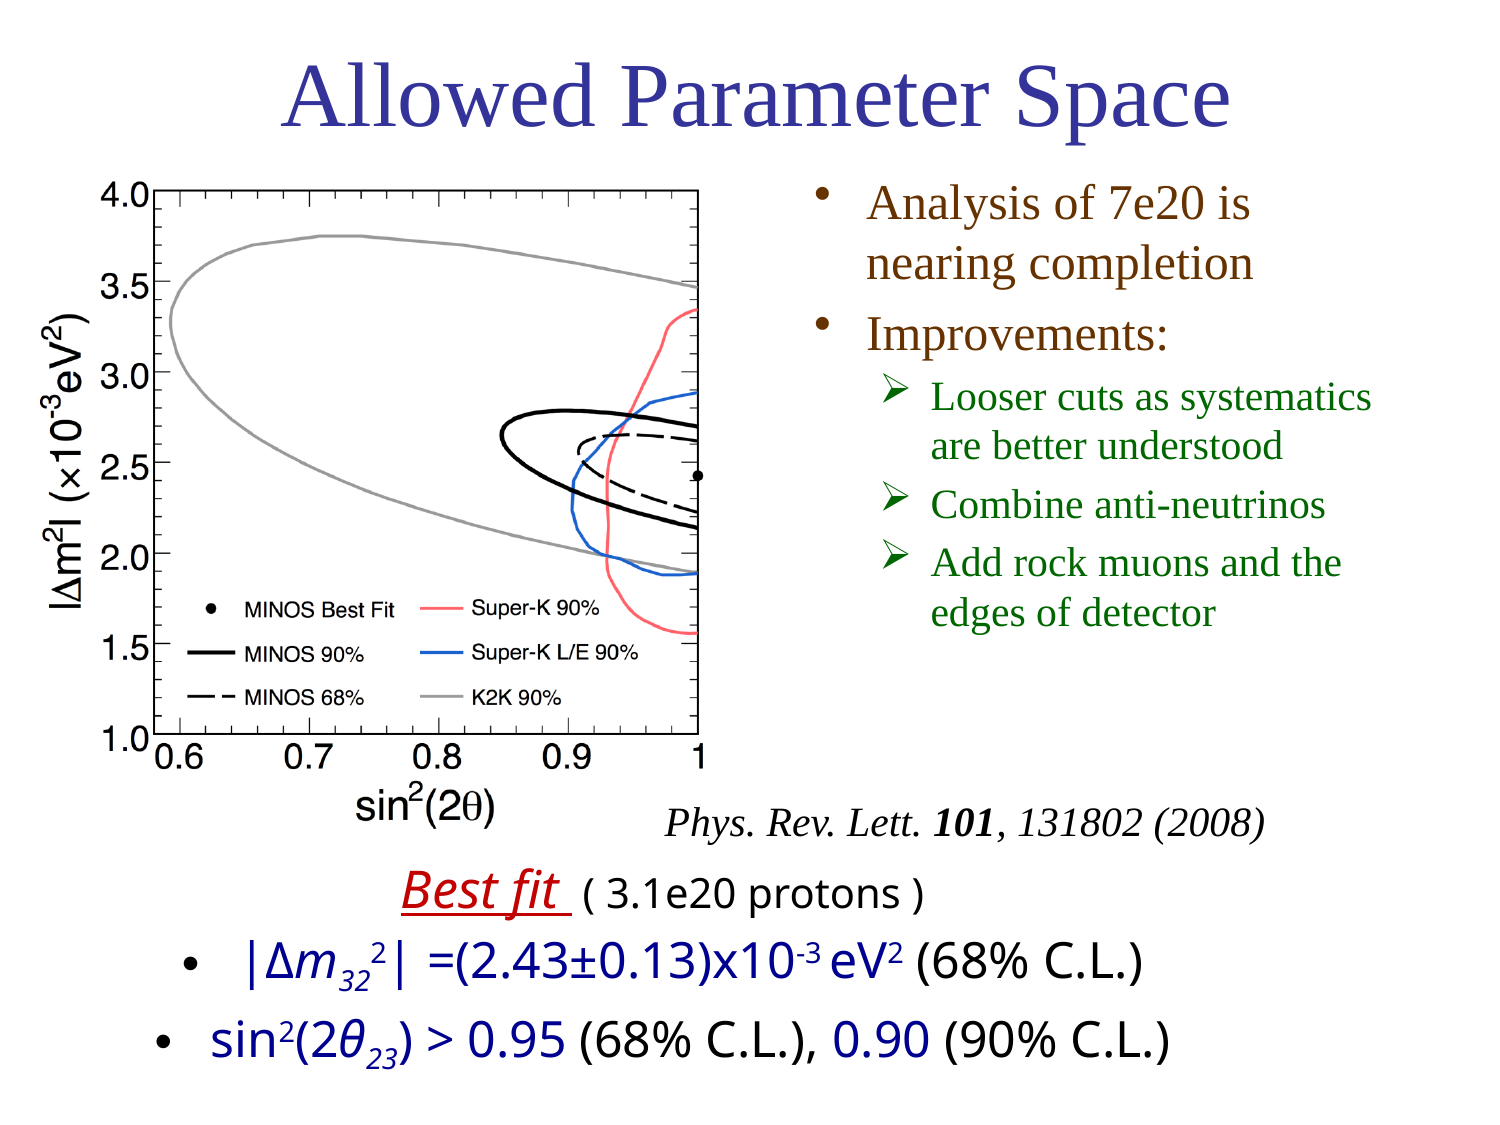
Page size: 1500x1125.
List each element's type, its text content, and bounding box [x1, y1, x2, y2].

text_box Phys. Rev. Lett. 101, 131802 (2008) [726, 787, 1281, 853]
text_box Analysis of 7e20 is nearing completion Improvements: Looser cuts as systematics are better understood Combine anti-neutrinos Add rock muons and the edges of detector [799, 162, 1420, 738]
text_box Allowed Parameter Space [74, 31, 1425, 149]
picture [37, 174, 723, 851]
text_box Best fit ( 3.1e20 protons ) |Δm322| =(2.43±0.13)x10-3 eV2 (68% C.L.) sin2(2θ23) > 0.95 (68% C.L.), 0.90 (90% C.L.) [87, 853, 1238, 1125]
